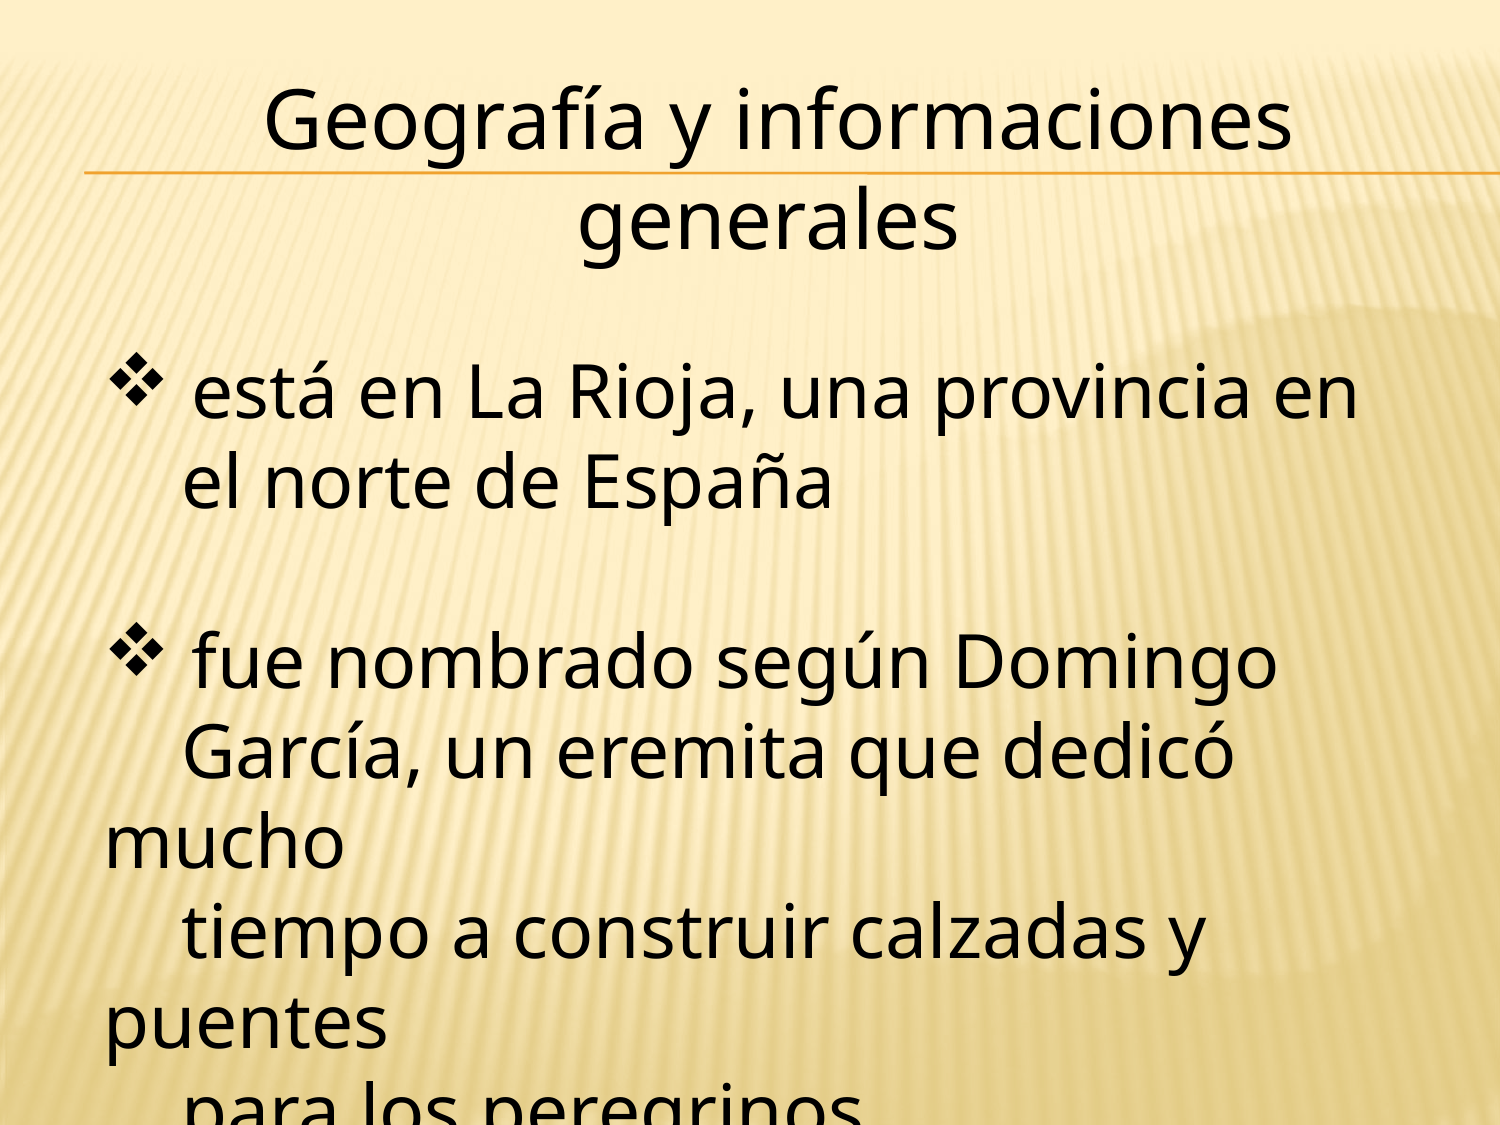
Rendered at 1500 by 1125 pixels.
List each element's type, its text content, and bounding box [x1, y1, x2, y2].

text_box Geografía y informaciones generales [58, 58, 1500, 274]
text_box está en La Rioja, una provincia en el norte de España fue nombrado según Domingo García, un eremita que dedicó mucho tiempo a construir calzadas y puentes para los peregrinos [88, 246, 1395, 1125]
